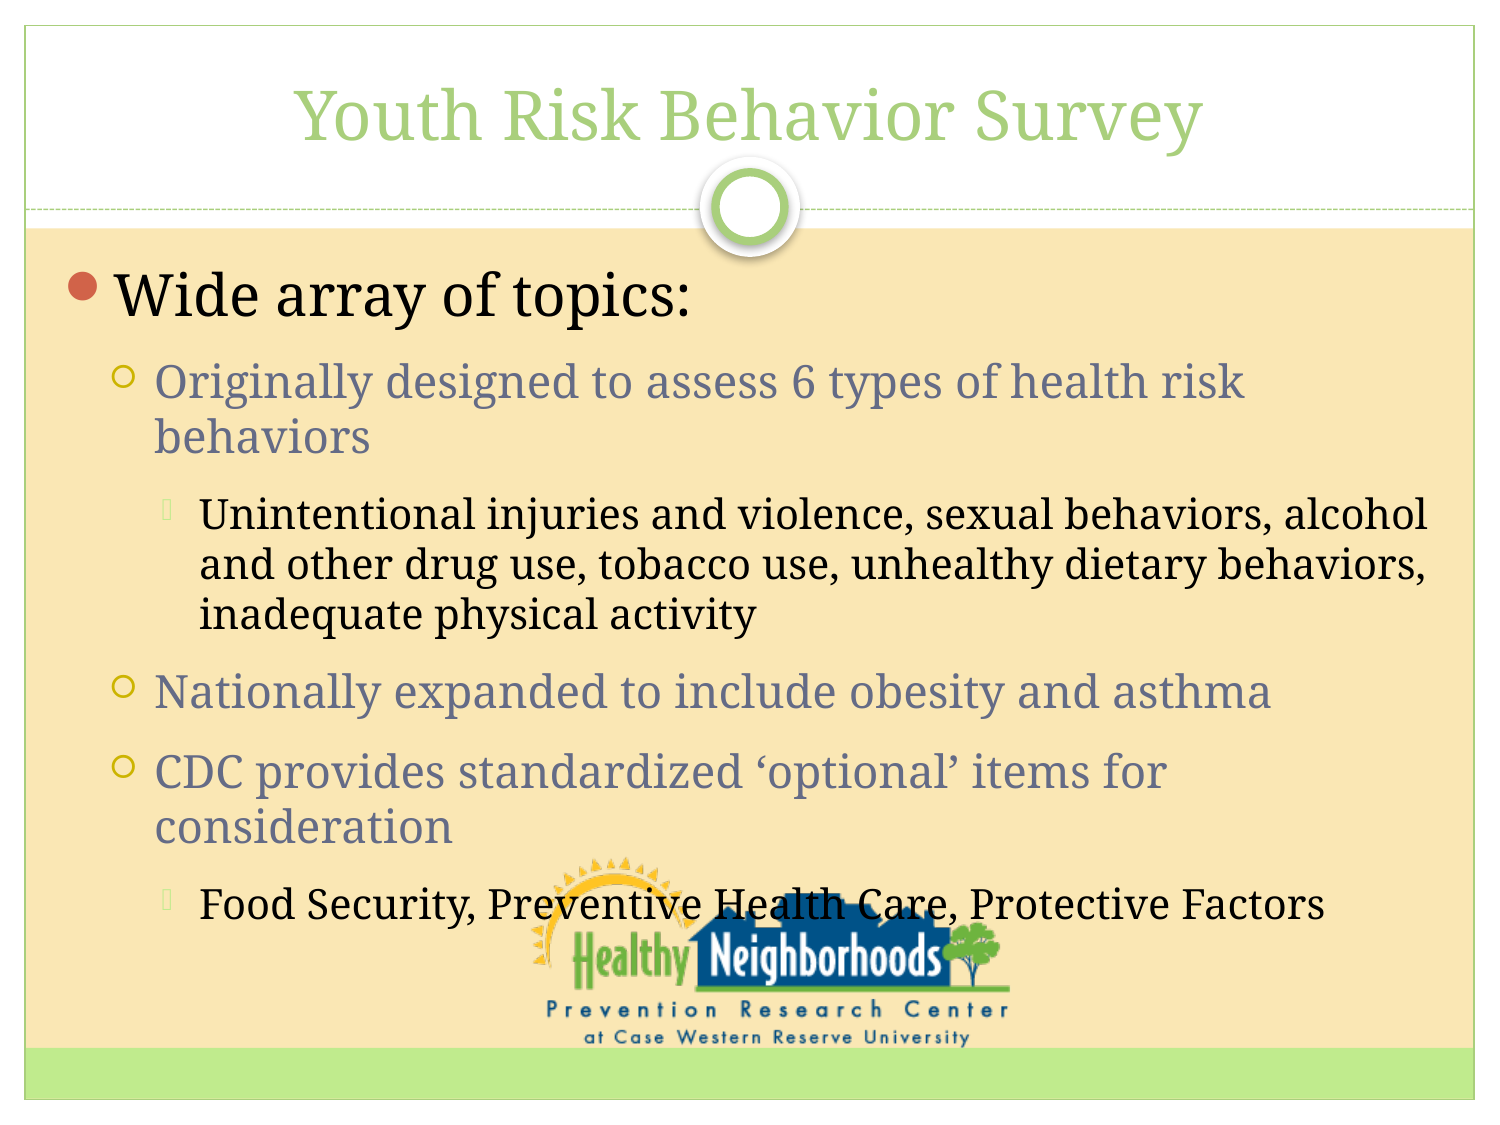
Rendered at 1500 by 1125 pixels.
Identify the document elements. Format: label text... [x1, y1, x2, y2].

list Wide array of topics: Originally designed to assess 6 types of health risk behaviors Unintentional injuries and violence, sexual behaviors, alcohol and other drug use, tobacco use, unhealthy dietary behaviors, inadequate physical activity Nationally expanded to include obesity and asthma CDC provides standardized ‘optional’ items for consideration Food Security, Preventive Health Care, Protective Factors [49, 250, 1445, 1001]
picture [501, 1001, 1046, 1060]
title Youth Risk Behavior Survey [49, 37, 1450, 162]
